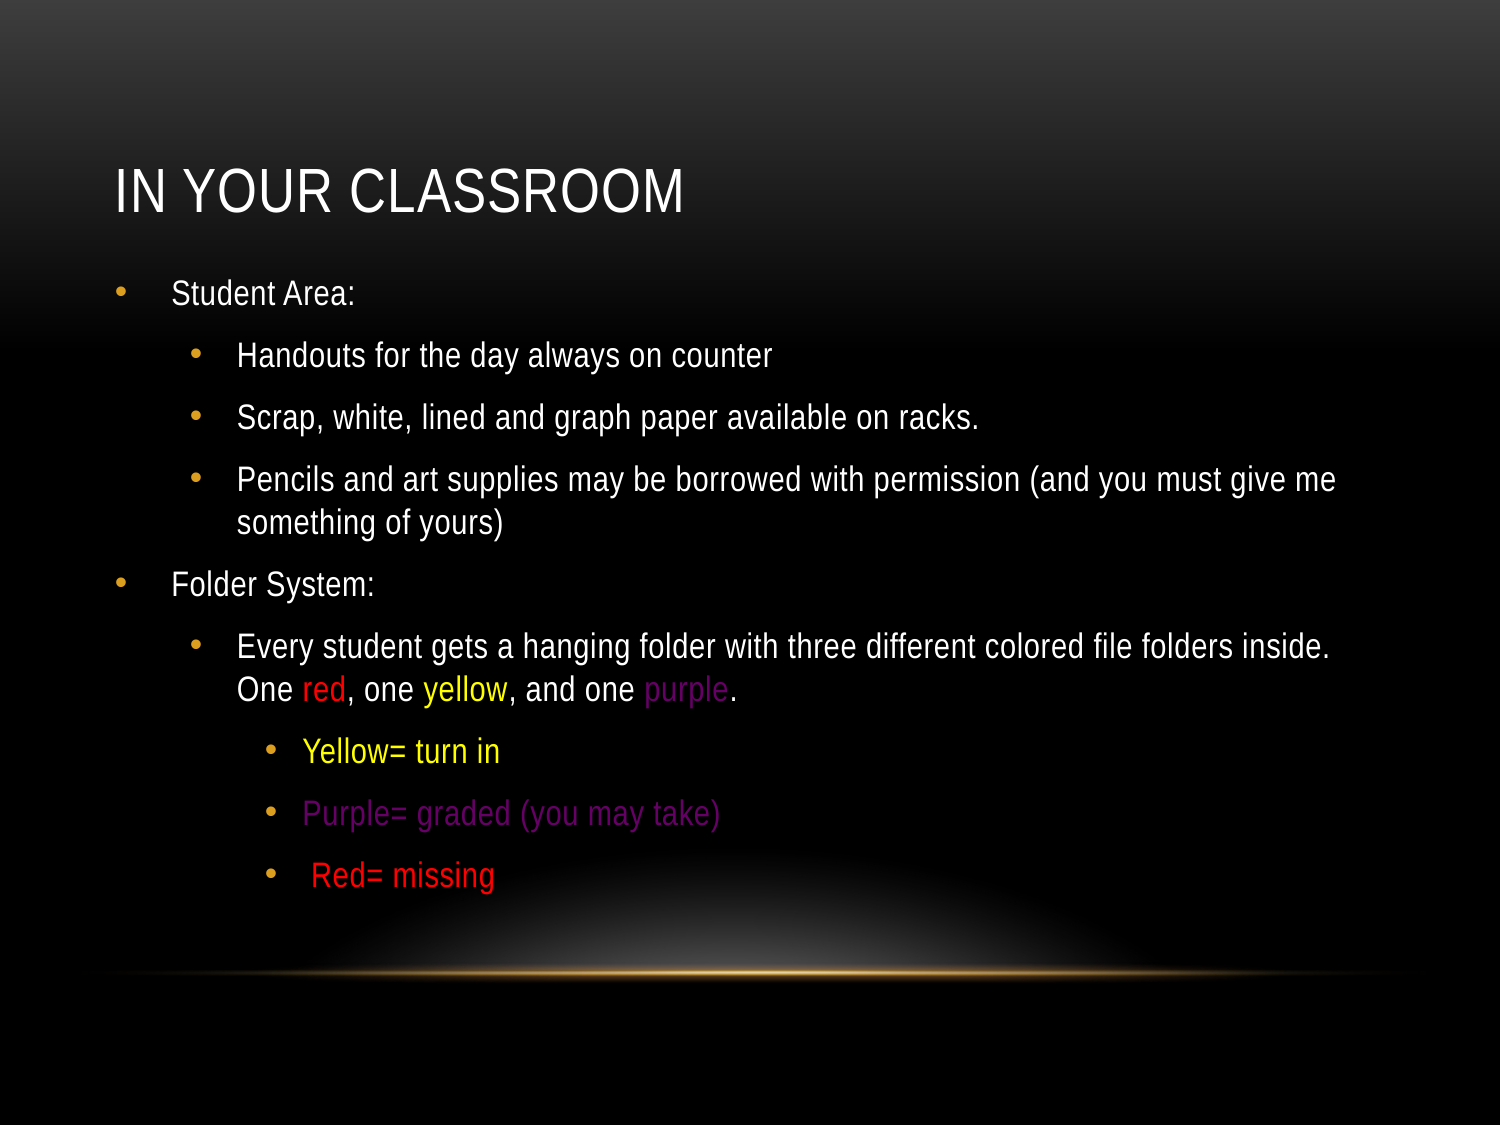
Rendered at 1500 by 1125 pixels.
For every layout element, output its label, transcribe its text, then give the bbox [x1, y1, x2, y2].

picture [0, 0, 1500, 1125]
list Student Area: Handouts for the day always on counter Scrap, white, lined and graph paper available on racks. Pencils and art supplies may be borrowed with permission (and you must give me something of yours) Folder System: Every student gets a hanging folder with three different colored file folders inside. One red, one yellow, and one purple. Yellow= turn in Purple= graded (you may take) Red= missing [99, 262, 1400, 938]
title In your classroom [99, 45, 1400, 233]
